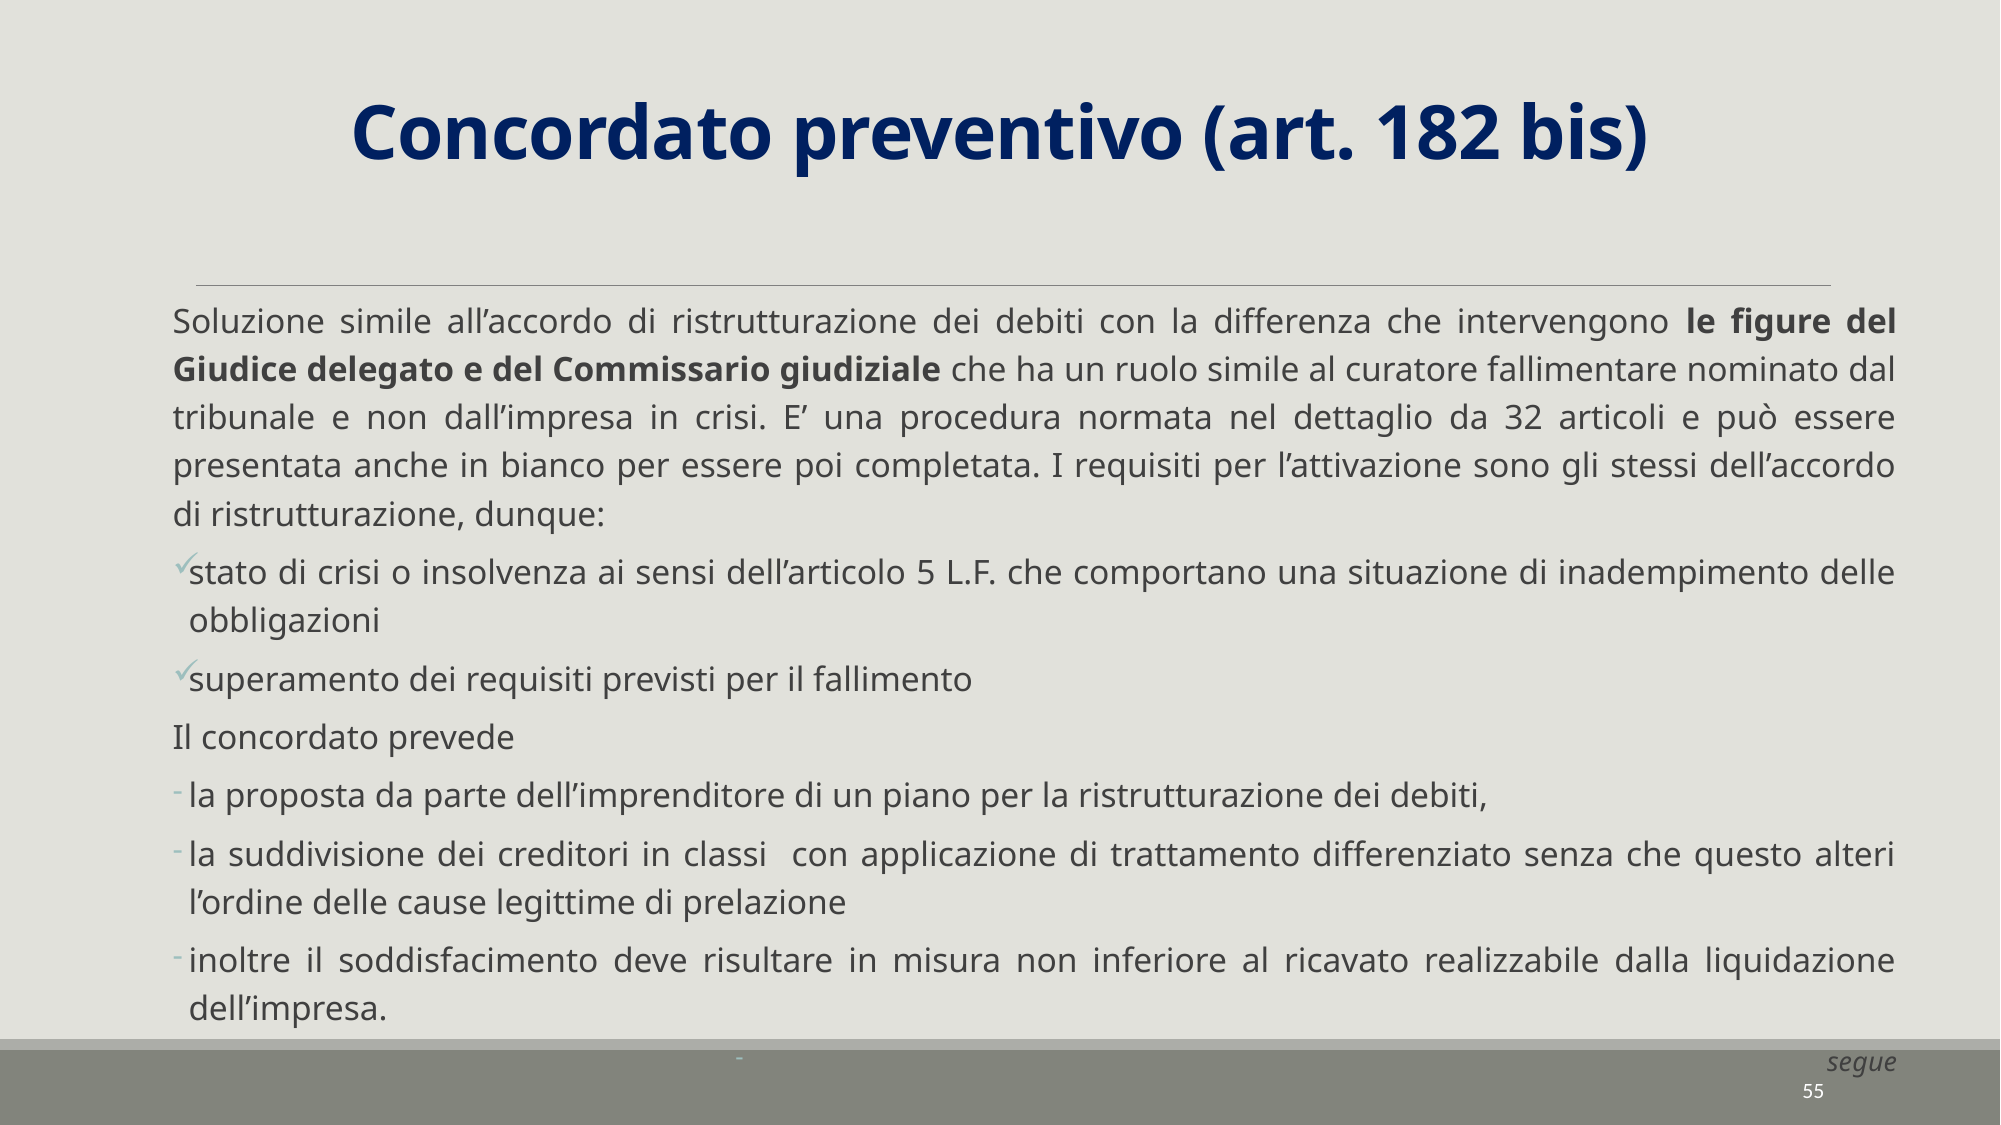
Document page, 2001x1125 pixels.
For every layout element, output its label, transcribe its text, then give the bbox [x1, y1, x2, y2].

slide_number 55 [1624, 1059, 1840, 1120]
list Soluzione simile all’accordo di ristrutturazione dei debiti con la differenza che intervengono le figure del Giudice delegato e del Commissario giudiziale che ha un ruolo simile al curatore fallimentare nominato dal tribunale e non dall’impresa in crisi. E’ una procedura normata nel dettaglio da 32 articoli e può essere presentata anche in bianco per essere poi completata. I requisiti per l’attivazione sono gli stessi dell’accordo di ristrutturazione, dunque: stato di crisi o insolvenza ai sensi dell’articolo 5 L.F. che comportano una situazione di inadempimento delle obbligazioni superamento dei requisiti previsti per il fallimento Il concordato prevede la proposta da parte dell’imprenditore di un piano per la ristrutturazione dei debiti, la suddivisione dei creditori in classi con applicazione di trattamento differenziato senza che questo alteri l’ordine delle cause legittime di prelazione inoltre il soddisfacimento deve risultare in misura non inferiore al ricavato realizzabile dalla liquidazione dell’impresa. segue [172, 284, 1898, 1090]
title Concordato preventivo (art. 182 bis) [172, 37, 1828, 183]
